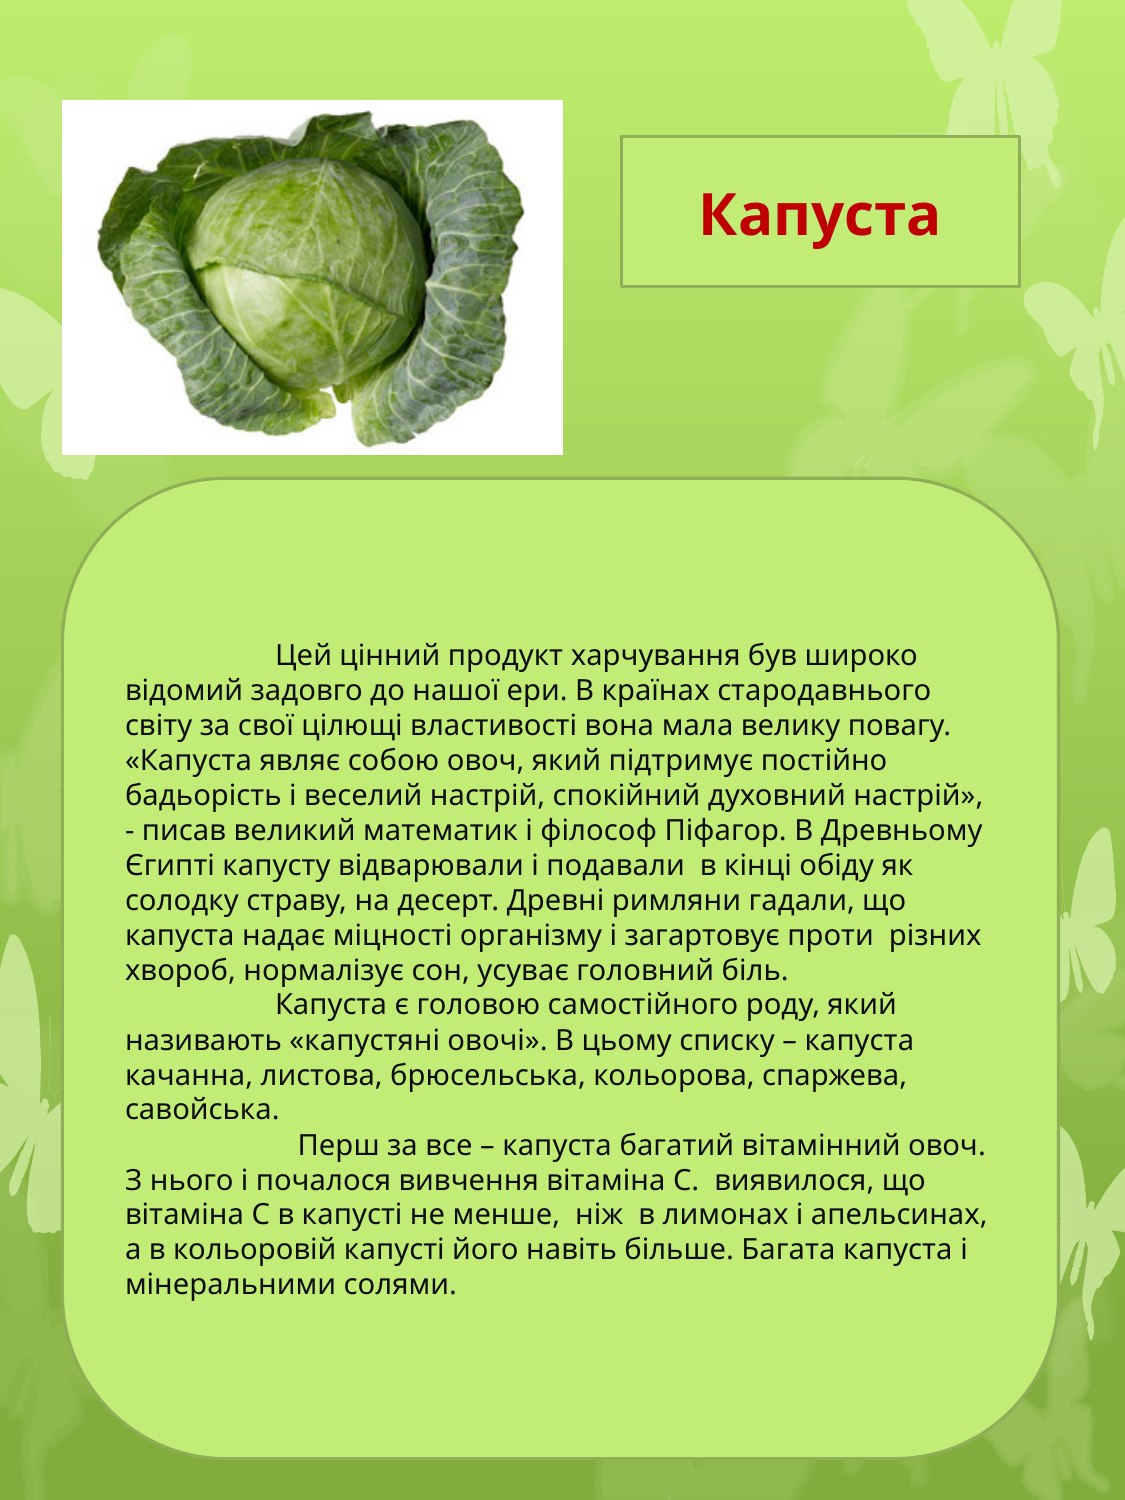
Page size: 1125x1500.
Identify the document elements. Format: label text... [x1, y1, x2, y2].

picture [61, 99, 563, 456]
text_box Цей цінний продукт харчування був широко відомий задовго до нашої ери. В країнах стародавнього світу за свої цілющі властивості вона мала велику повагу. «Капуста являє собою овоч, який підтримує постійно бадьорість і веселий настрій, спокійний духовний настрій», - писав великий математик і філософ Піфагор. В Древньому Єгипті капусту відварювали і подавали в кінці обіду як солодку страву, на десерт. Древні римляни гадали, що капуста надає міцності організму і загартовує проти різних хвороб, нормалізує сон, усуває головний біль. Капуста є головою самостійного роду, який називають «капустяні овочі». В цьому списку – капуста качанна, листова, брюсельська, кольорова, спаржева, савойська. Перш за все – капуста багатий вітамінний овоч. З нього і почалося вивчення вітаміна С. виявилося, що вітаміна С в капусті не менше, ніж в лимонах і апельсинах, а в кольоровій капусті його навіть більше. Багата капуста і мінеральними солями. [60, 476, 1061, 1461]
text_box Капуста [620, 135, 1021, 288]
